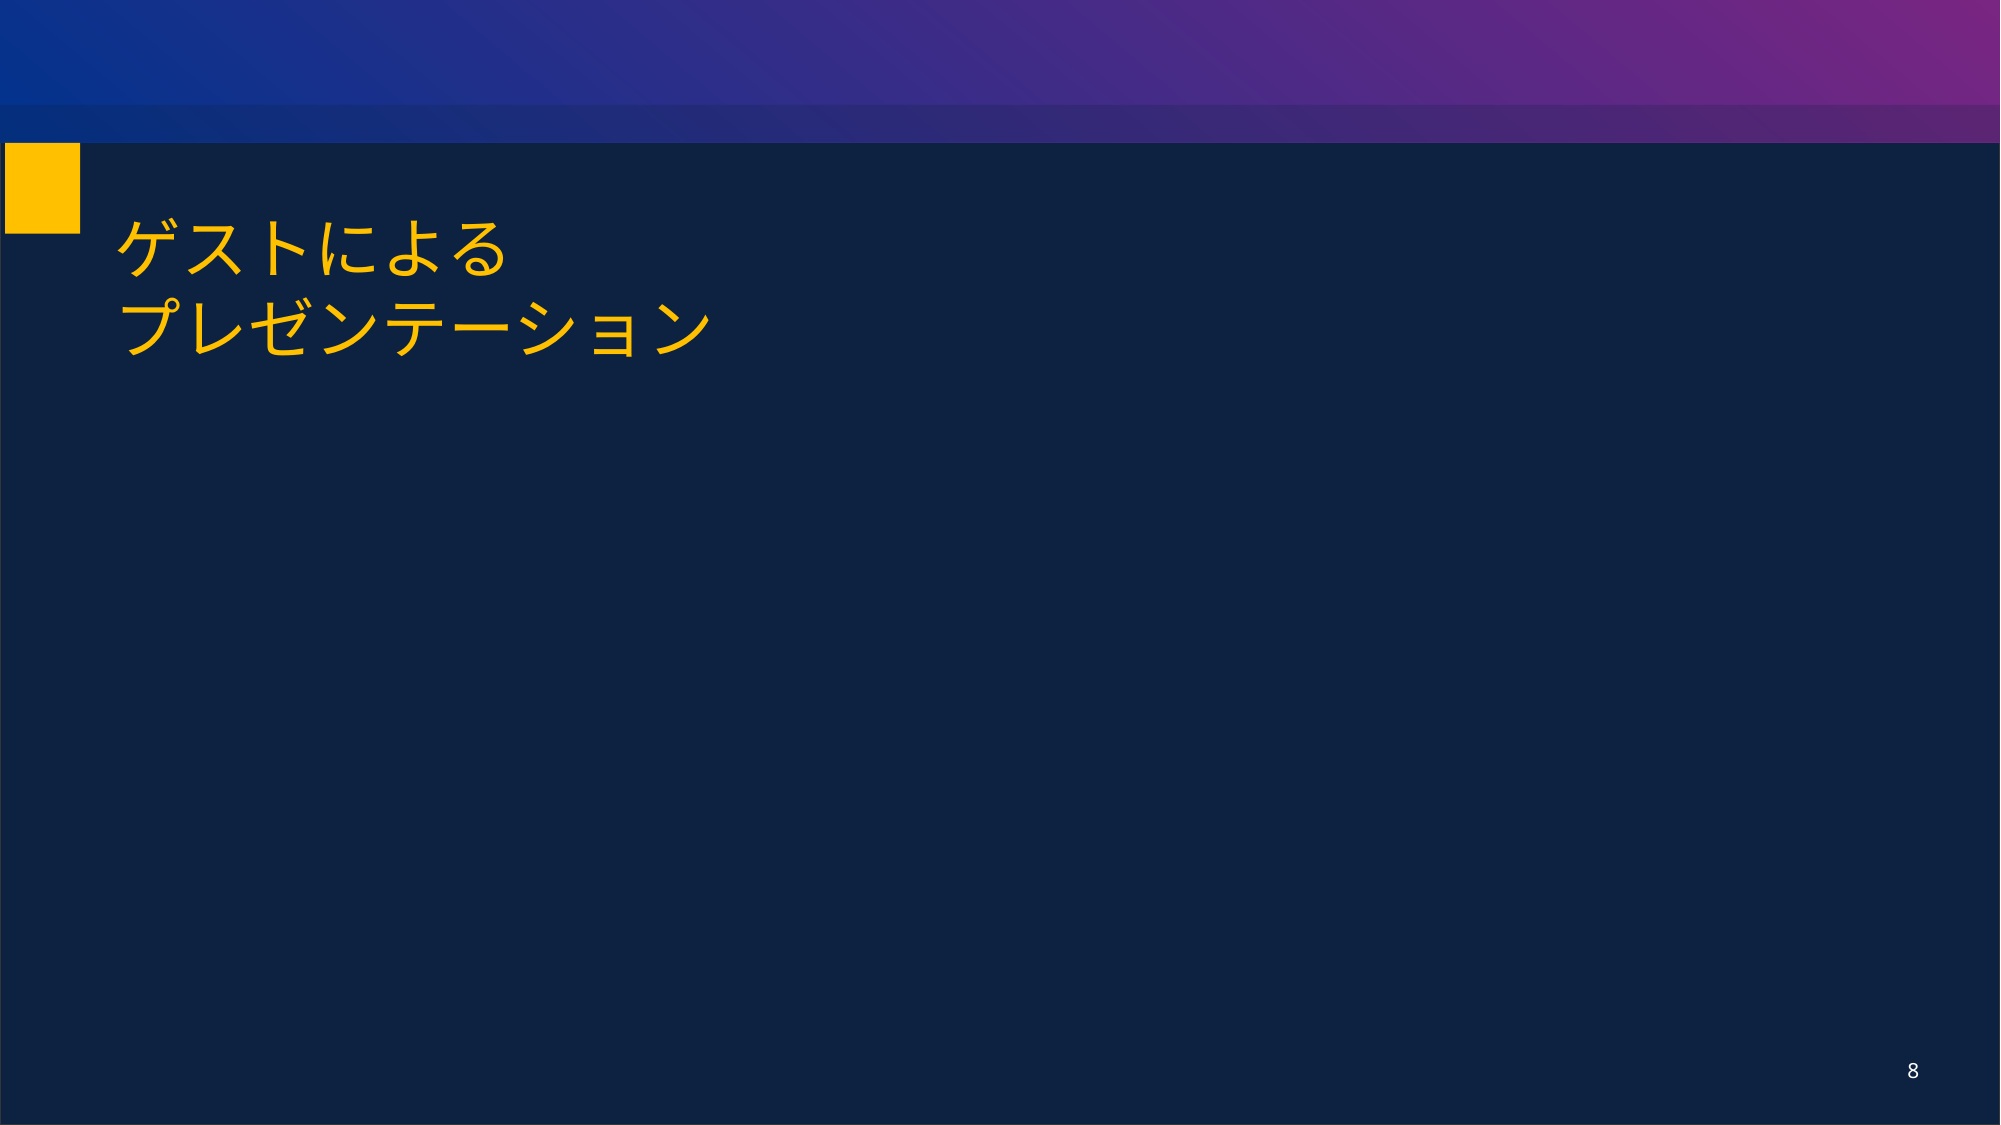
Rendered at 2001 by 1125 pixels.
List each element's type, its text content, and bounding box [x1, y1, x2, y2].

text_box [5, 142, 81, 234]
text_box [0, 145, 2000, 1125]
text_box ゲストによる プレゼンテーション [99, 199, 750, 375]
text_box [0, 103, 2000, 145]
text_box [0, 0, 2000, 103]
text_box 8 [1892, 1049, 2000, 1125]
